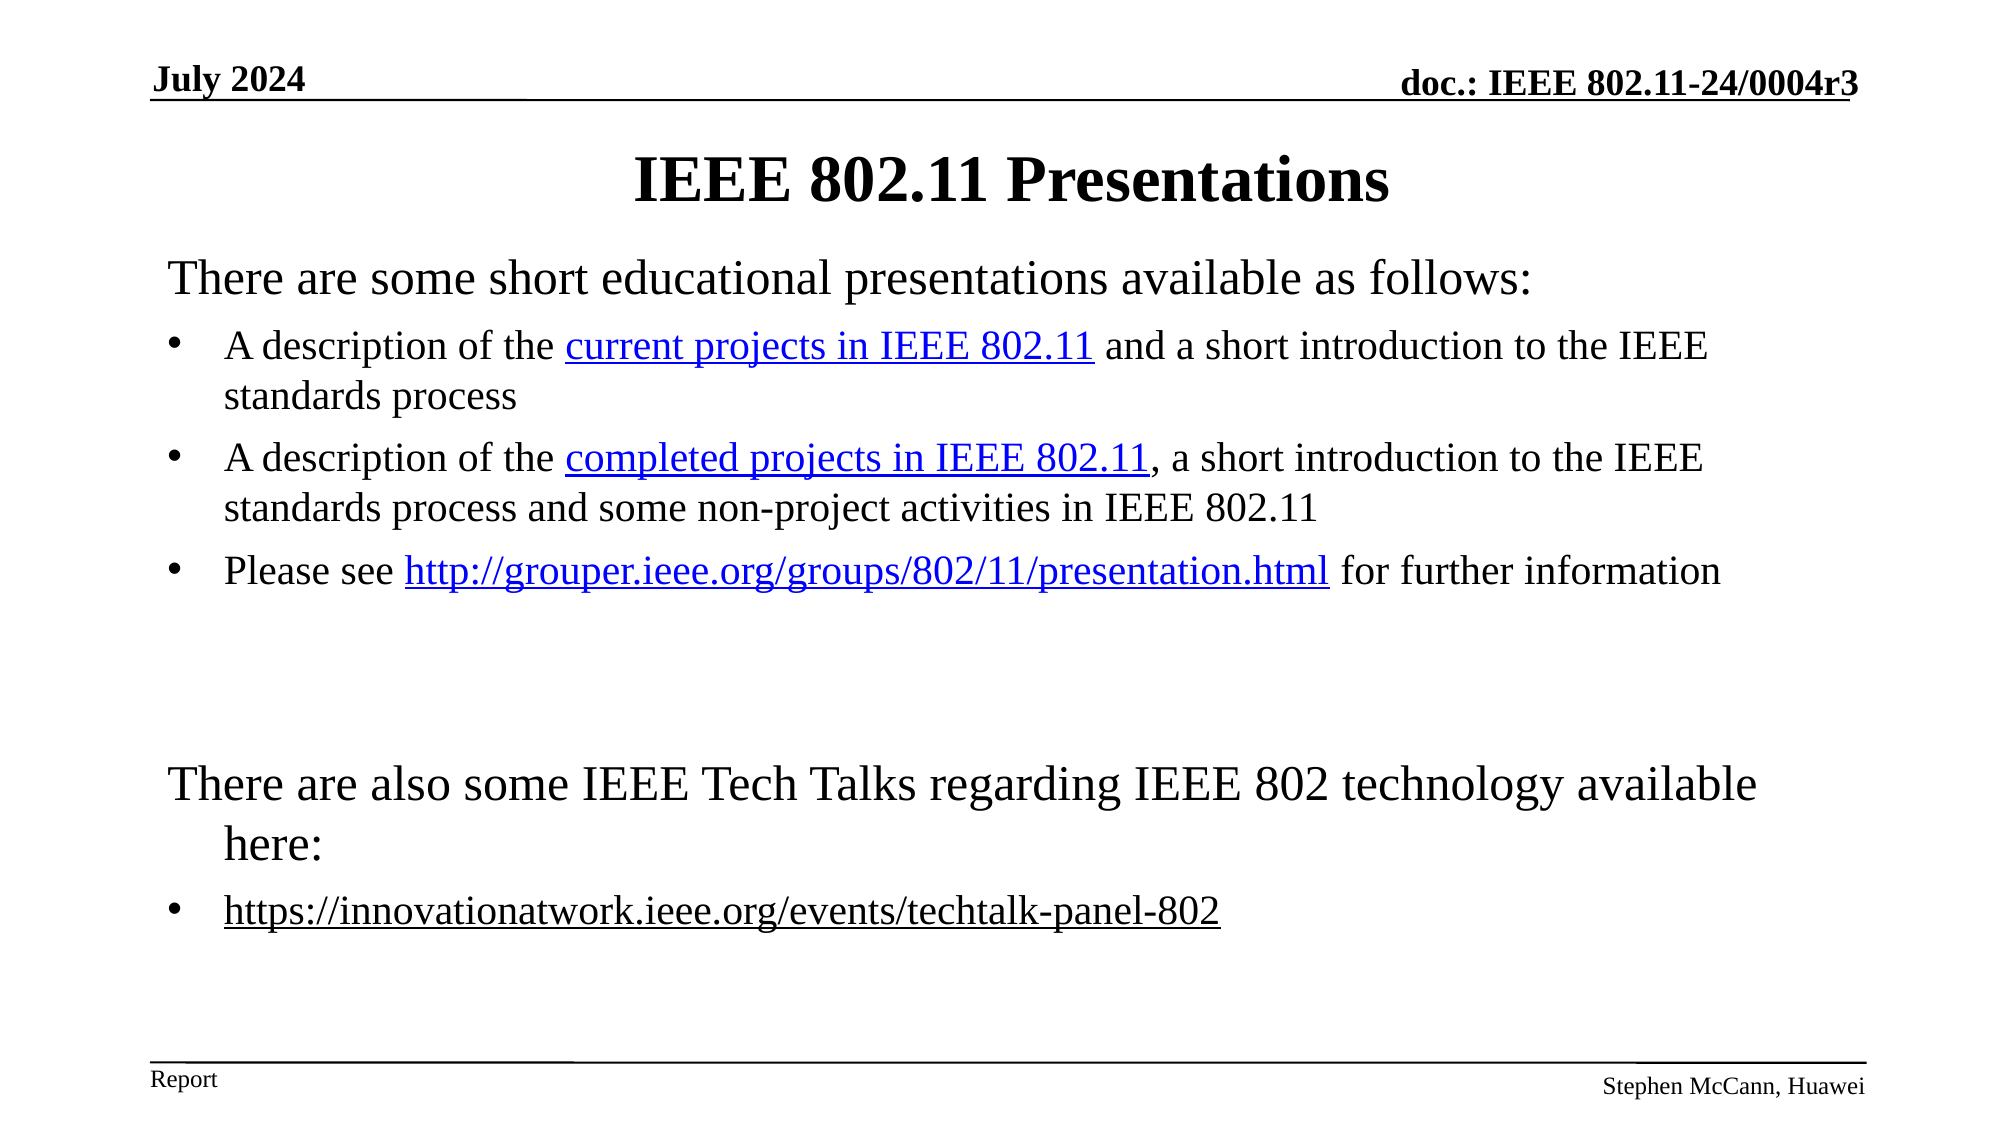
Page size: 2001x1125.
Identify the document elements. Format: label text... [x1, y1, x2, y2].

list There are some short educational presentations available as follows: A description of the current projects in IEEE 802.11 and a short introduction to the IEEE standards process A description of the completed projects in IEEE 802.11, a short introduction to the IEEE standards process and some non-project activities in IEEE 802.11 Please see http://grouper.ieee.org/groups/802/11/presentation.html for further information There are also some IEEE Tech Talks regarding IEEE 802 technology available here: https://innovationatwork.ieee.org/events/techtalk-panel-802 [152, 237, 1869, 1038]
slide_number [152, 54, 563, 100]
text_box Stephen McCann, Huawei [1295, 1062, 1881, 1103]
title IEEE 802.11 Presentations [374, 99, 1651, 237]
